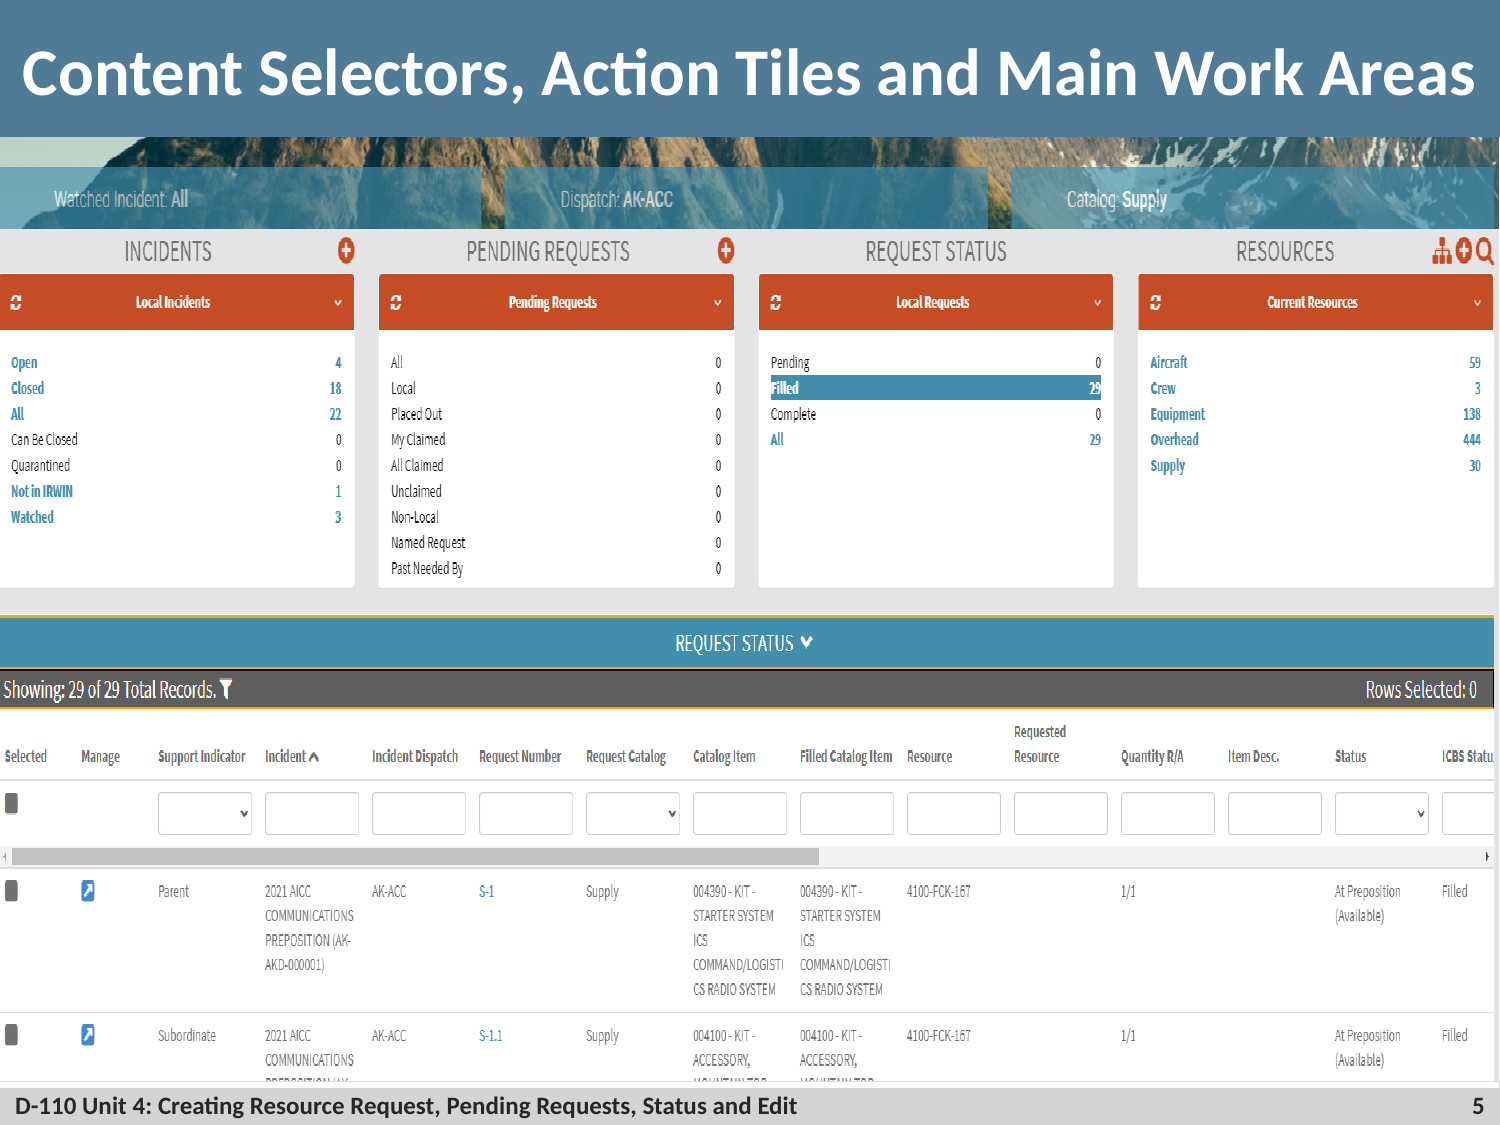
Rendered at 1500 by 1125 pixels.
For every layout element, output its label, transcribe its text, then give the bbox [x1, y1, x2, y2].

title Content Selectors, Action Tiles and Main Work Areas [0, 0, 1500, 138]
picture [0, 137, 1499, 1088]
